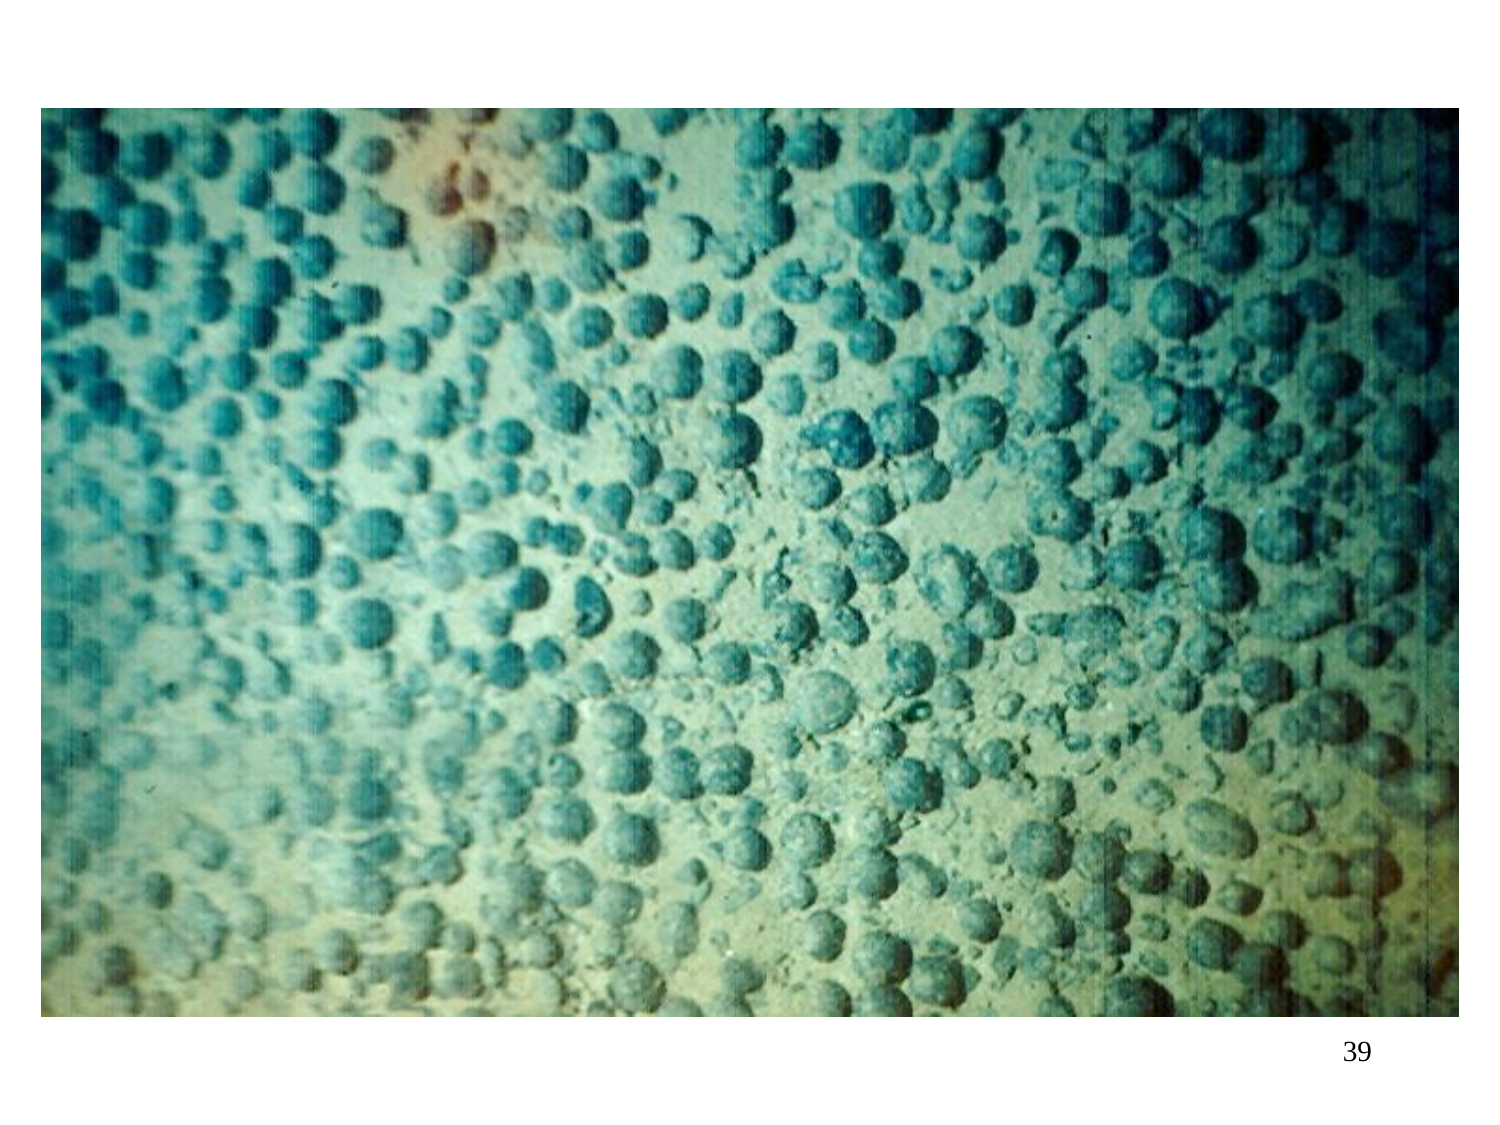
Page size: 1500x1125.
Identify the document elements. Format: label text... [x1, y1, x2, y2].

picture [40, 108, 1459, 1017]
slide_number 39 [1074, 1025, 1388, 1100]
